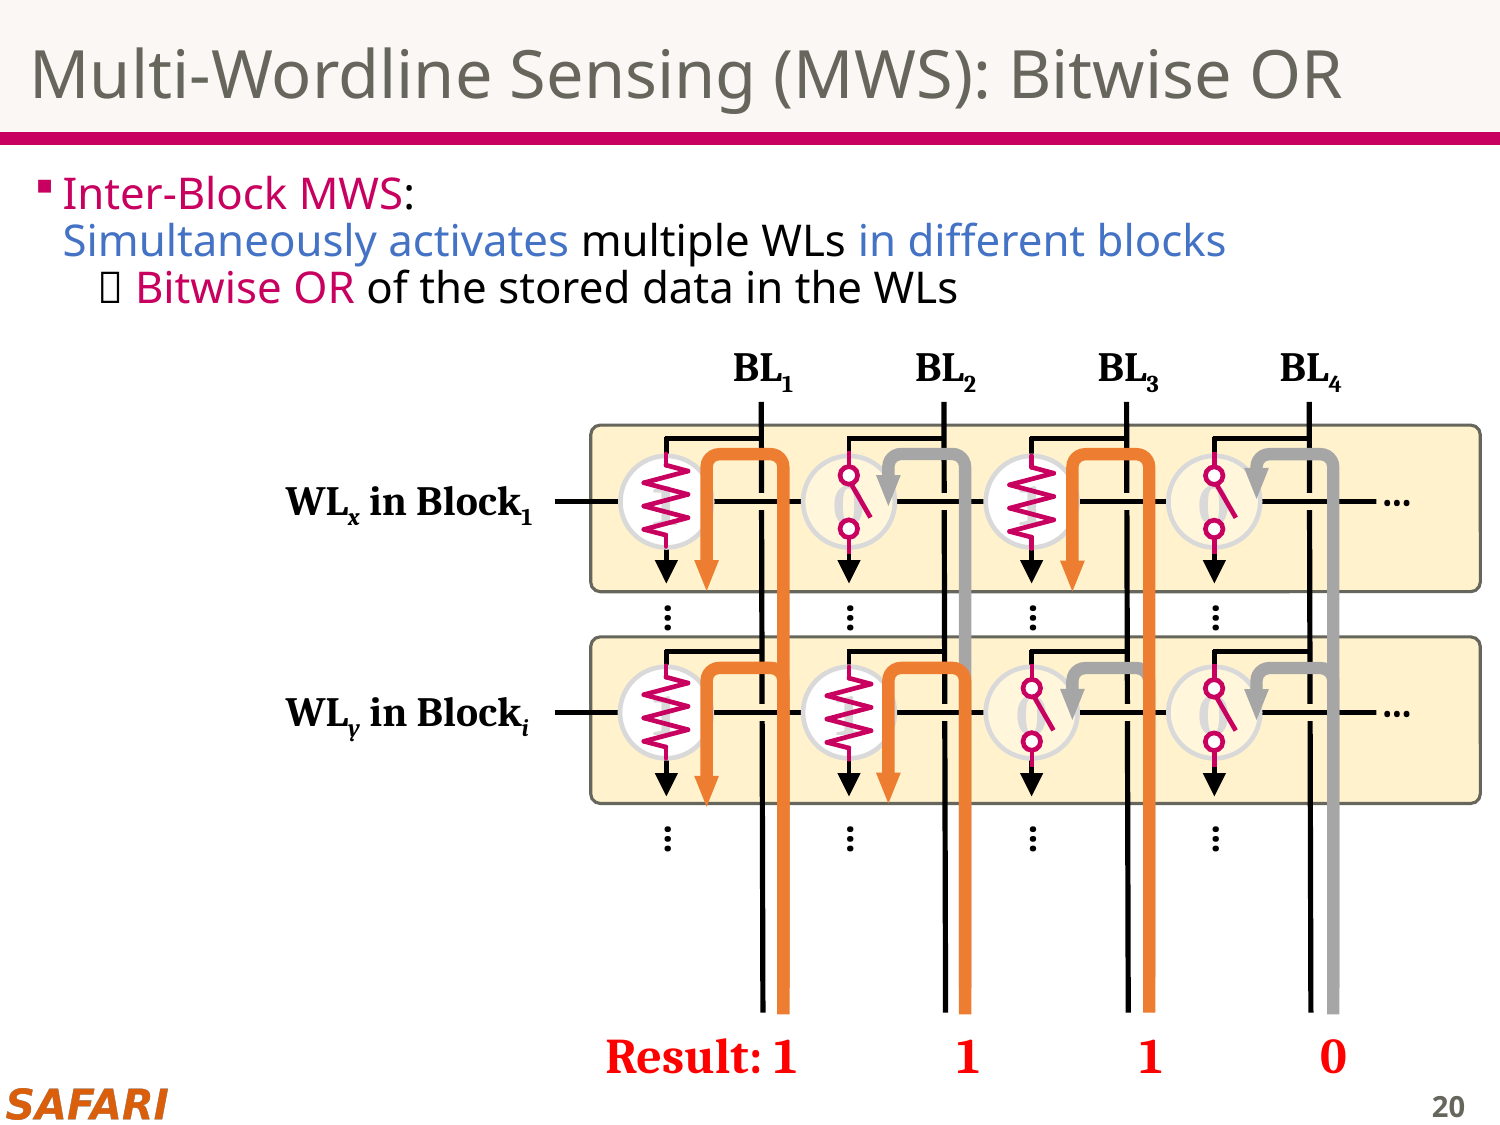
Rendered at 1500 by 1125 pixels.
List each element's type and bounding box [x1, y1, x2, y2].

text_box [285, 402, 1482, 1016]
text_box [1266, 340, 1355, 397]
list [19, 164, 1481, 1063]
text_box [901, 340, 990, 397]
text_box [598, 1023, 1378, 1084]
slide_number [1142, 1076, 1481, 1125]
text_box [718, 340, 807, 397]
title [0, 0, 1500, 132]
list [1313, 593, 1326, 635]
list [1341, 588, 1481, 641]
text_box [628, 818, 680, 860]
picture [6, 1088, 168, 1120]
text_box [1084, 340, 1173, 397]
